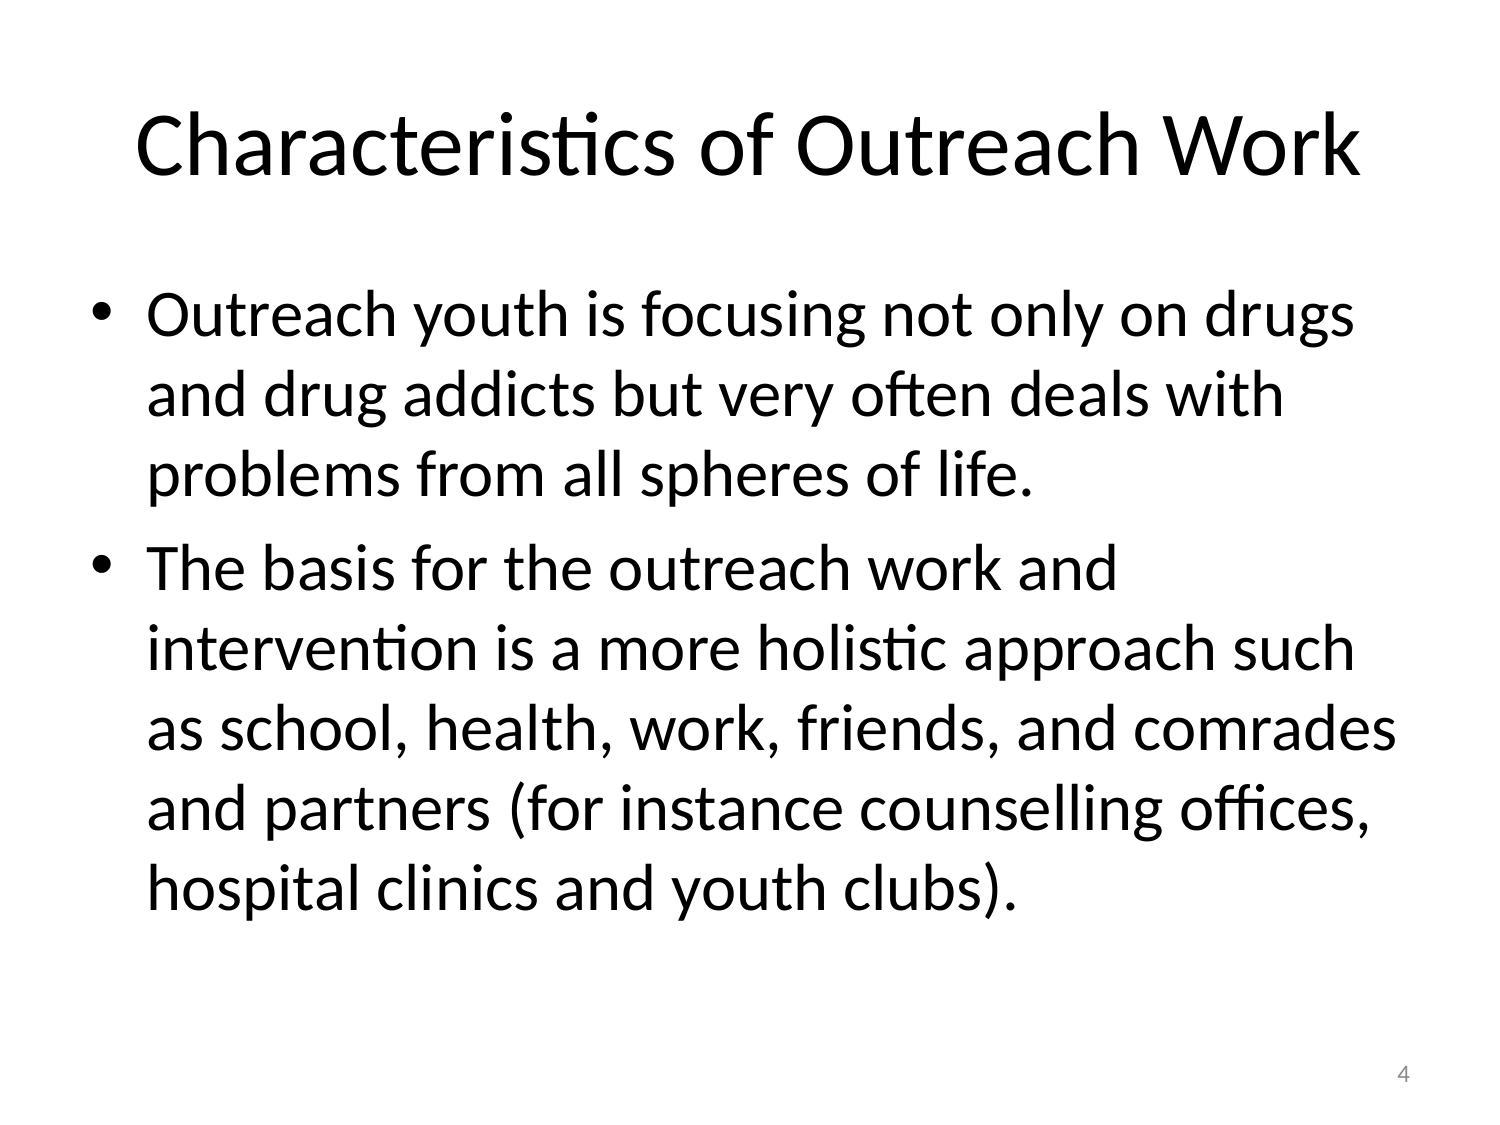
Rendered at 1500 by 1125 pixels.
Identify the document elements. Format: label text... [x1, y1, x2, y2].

list Outreach youth is focusing not only on drugs and drug addicts but very often deals with problems from all spheres of life. The basis for the outreach work and intervention is a more holistic approach such as school, health, work, friends, and comrades and partners (for instance counselling offices, hospital clinics and youth clubs). [75, 262, 1425, 1005]
slide_number 4 [1074, 1042, 1425, 1103]
title Characteristics of Outreach Work [75, 45, 1425, 233]
